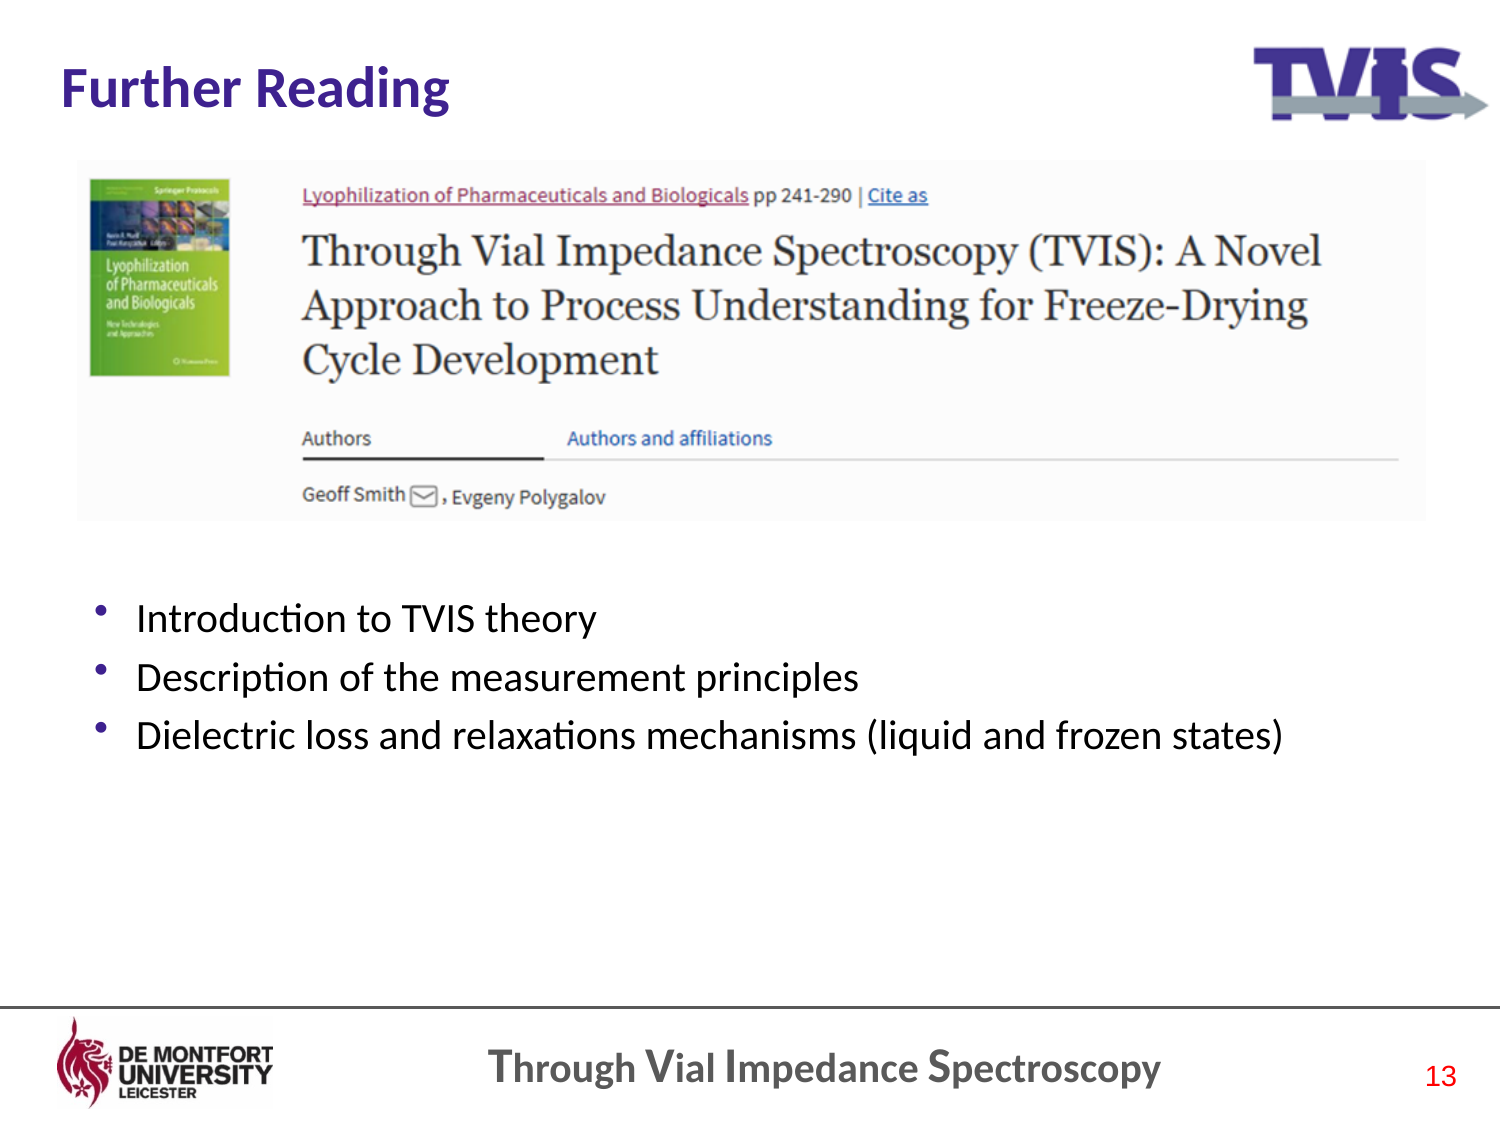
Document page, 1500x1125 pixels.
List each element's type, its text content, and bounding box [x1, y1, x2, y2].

title Further Reading [46, 23, 1246, 145]
picture [76, 160, 1426, 522]
list Introduction to TVIS theory Description of the measurement principles Dielectric loss and relaxations mechanisms (liquid and frozen states) [77, 583, 1464, 797]
picture [1251, 44, 1493, 126]
picture [57, 1016, 273, 1109]
